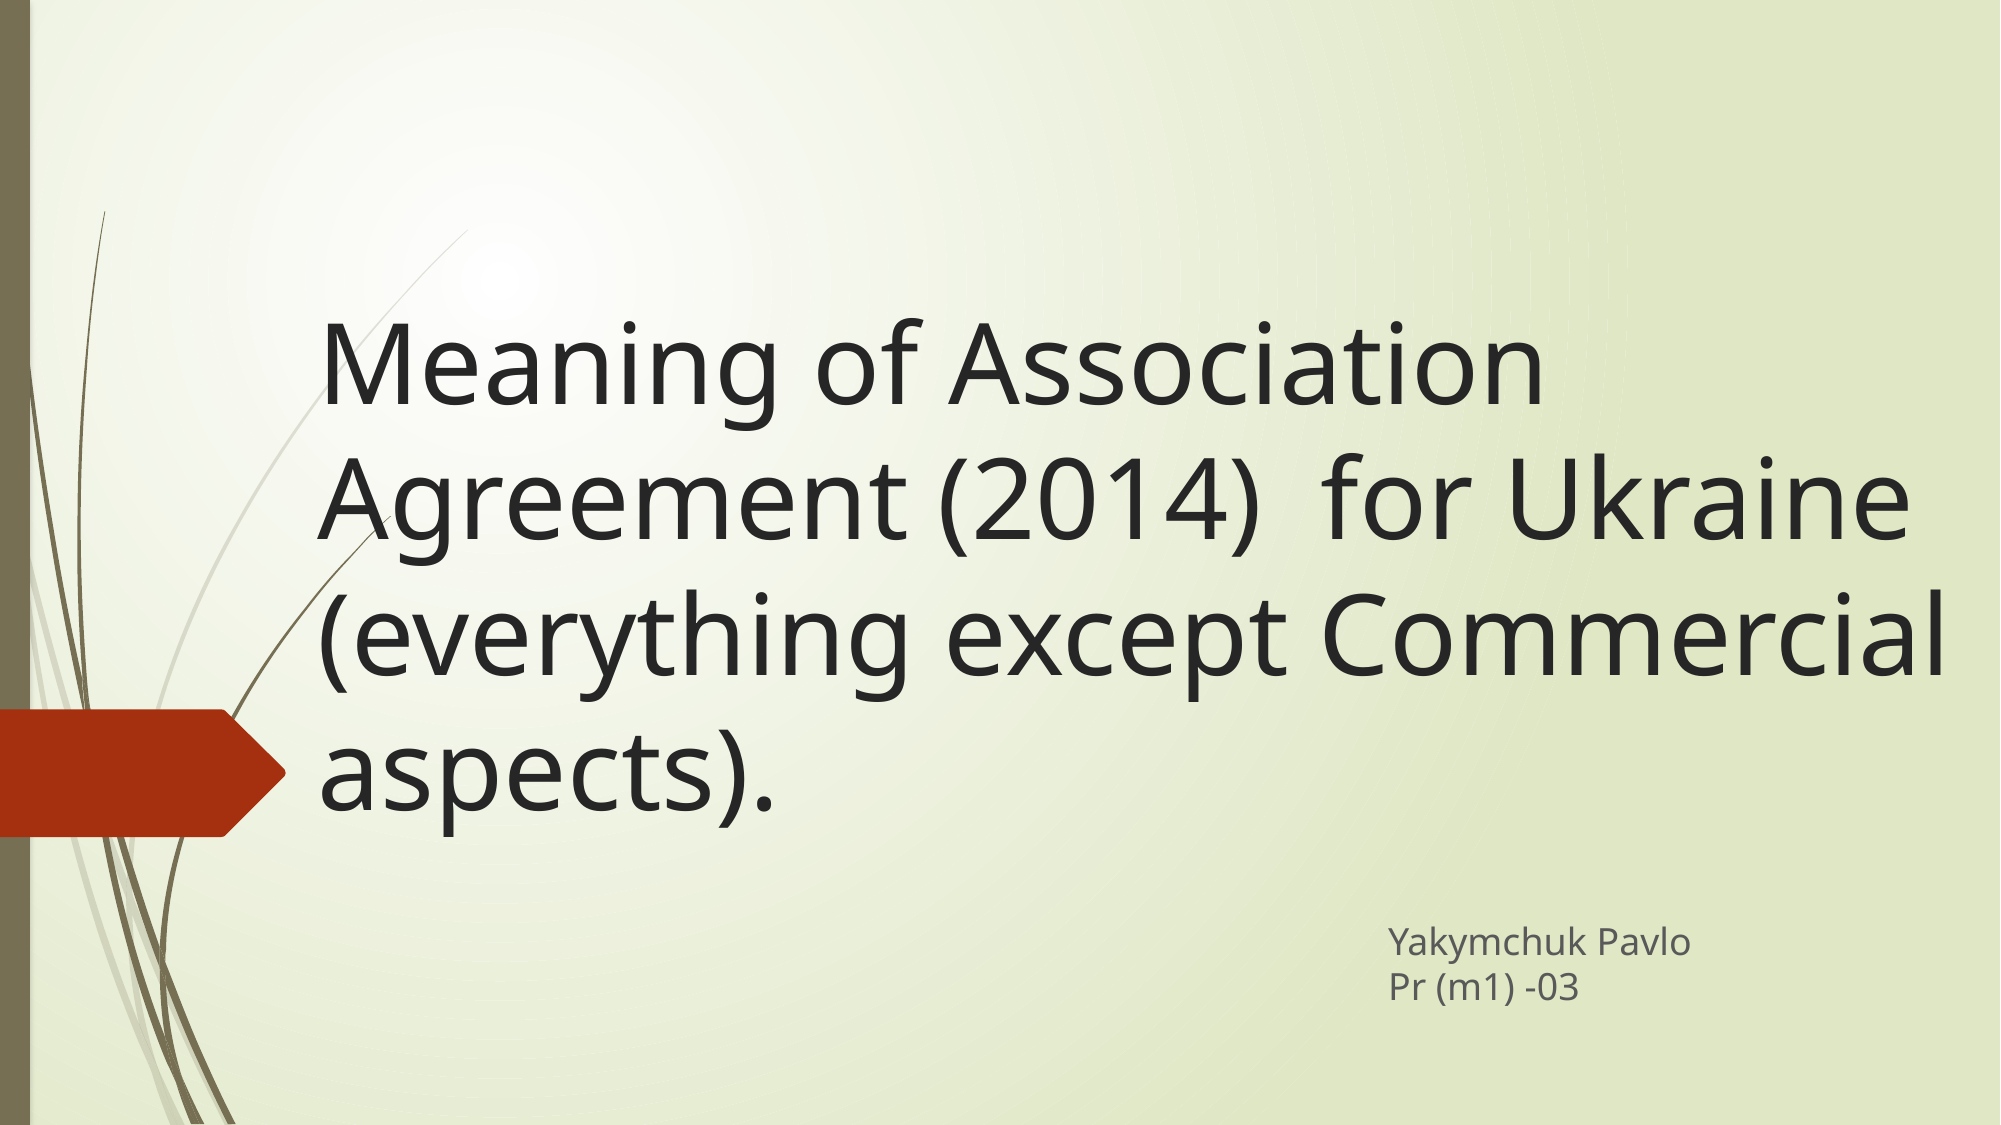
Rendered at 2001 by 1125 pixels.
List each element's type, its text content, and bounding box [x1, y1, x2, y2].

title Meaning of Association Agreement (2014) for Ukraine (everything except Commercial aspects). [302, 154, 1991, 841]
subtitle Yakymchuk Pavlo Pr (m1) -03 [1373, 910, 1991, 1105]
